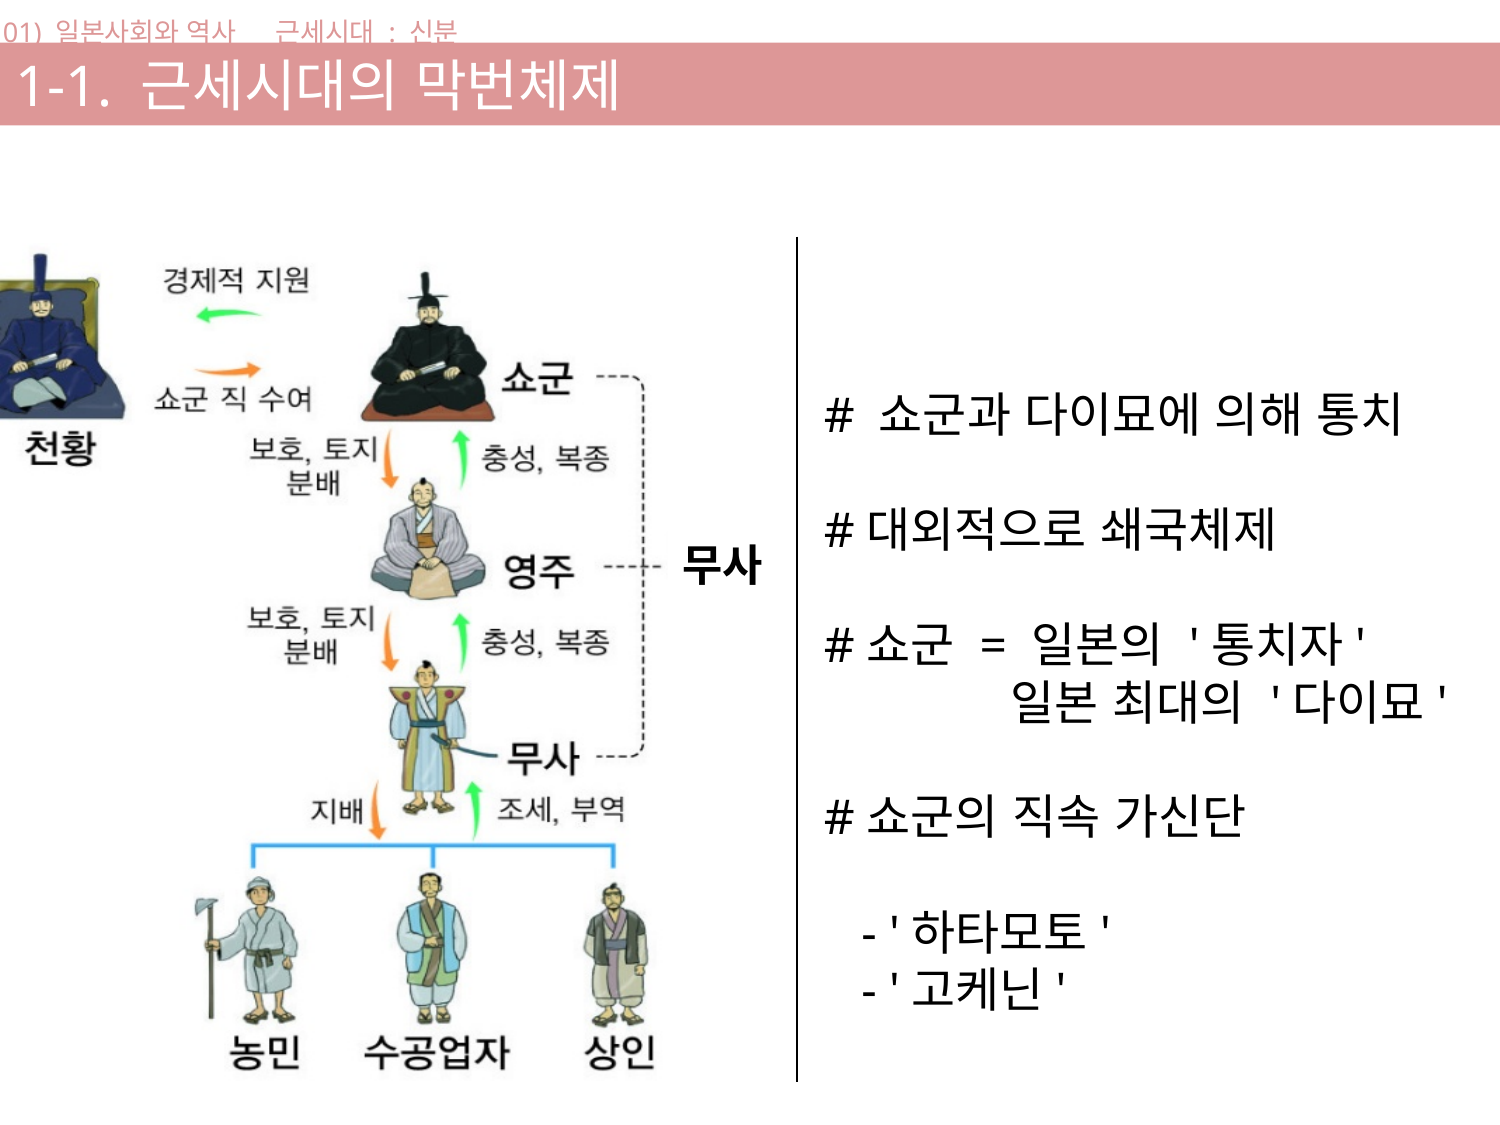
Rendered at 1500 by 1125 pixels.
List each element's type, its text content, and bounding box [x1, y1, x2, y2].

text_box # 쇼군과 다이묘에 의해 통치 #대외적으로 쇄국체제 #쇼군 = 일본의 '통치자' 일본 최대의 '다이묘' #쇼군의 직속 가신단 - '하타모토' - '고케닌' [808, 377, 1489, 1025]
picture [0, 242, 668, 1083]
text_box 무사 [672, 529, 786, 598]
text_box 01) 일본사회와 역사 _ 근세시대 : 신분 [0, 7, 868, 41]
text_box 1-1. 근세시대의 막번체제 [0, 41, 1500, 127]
